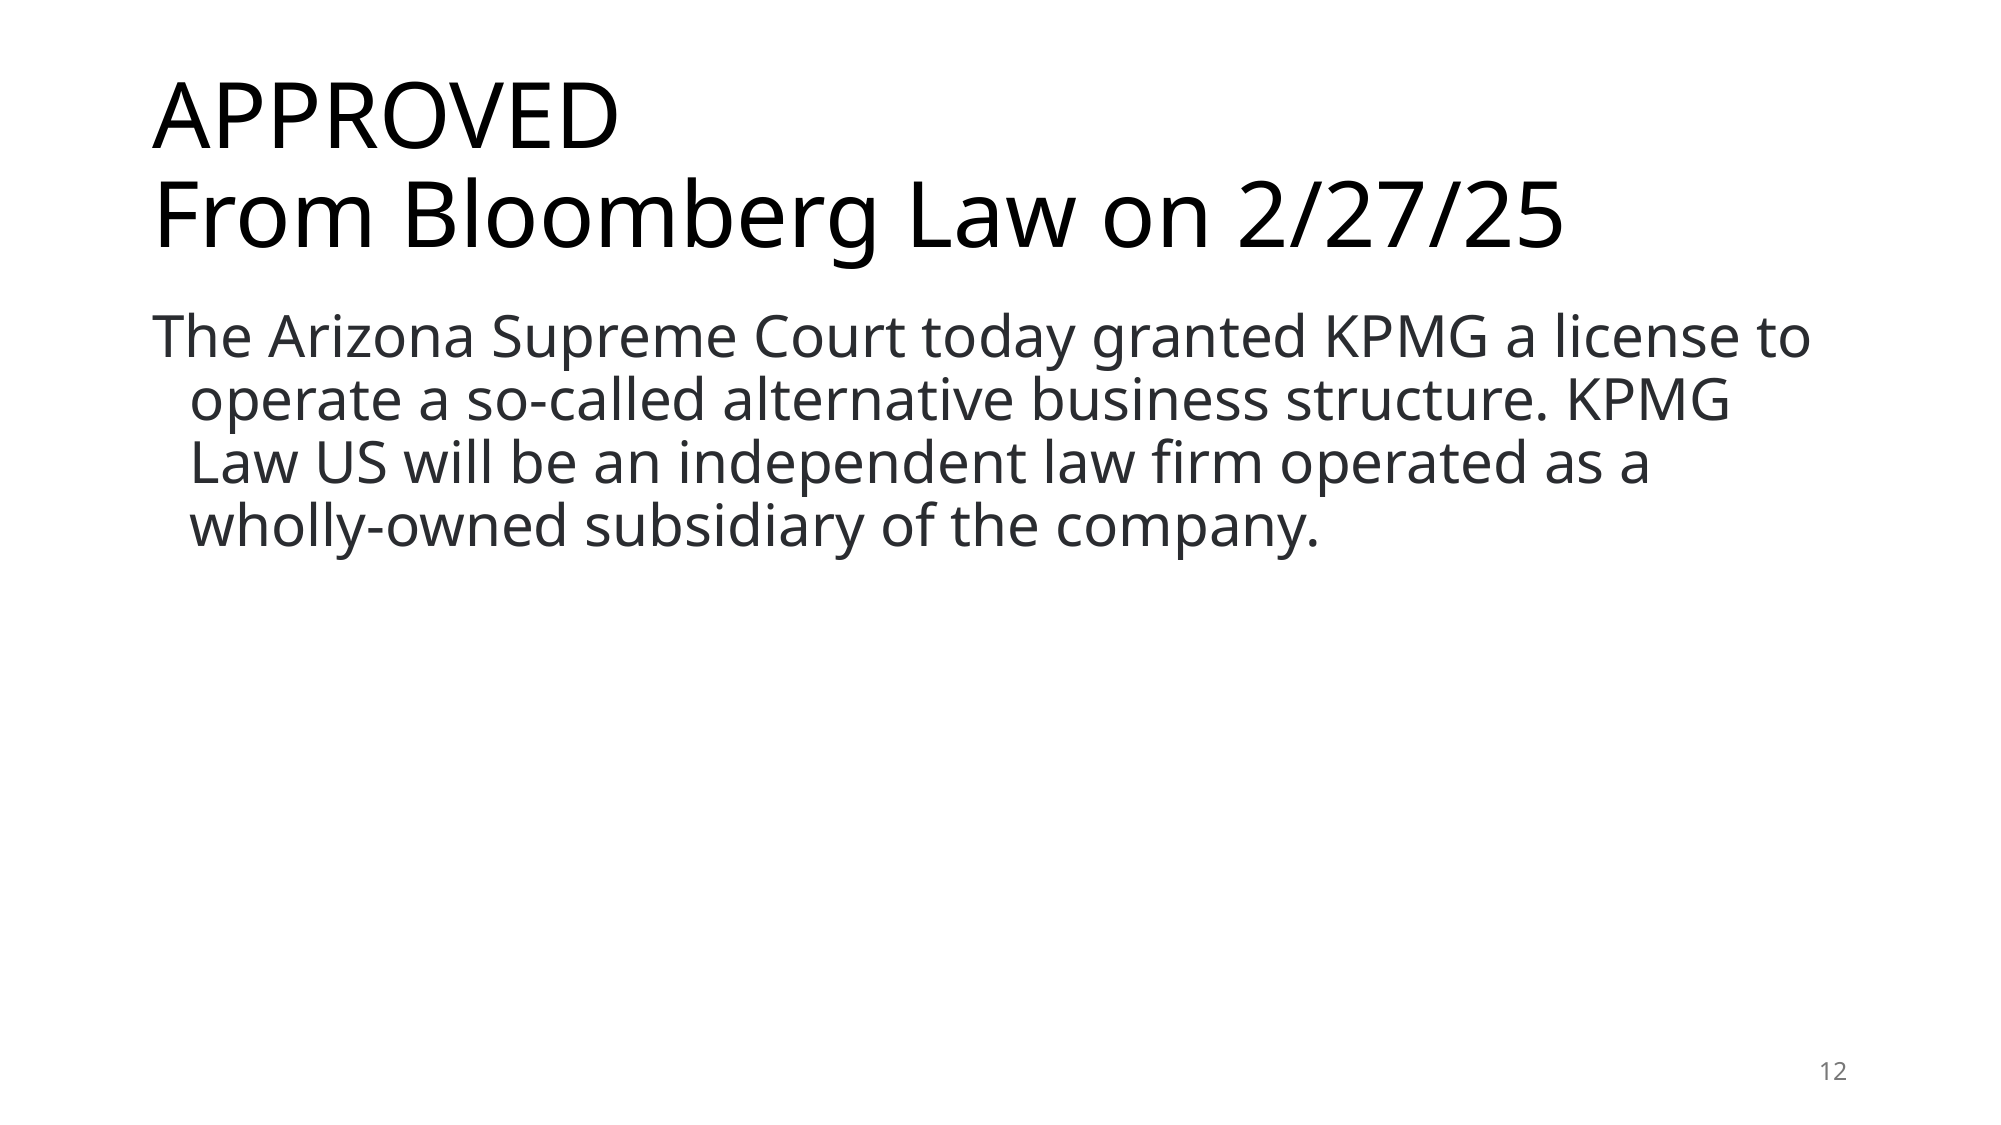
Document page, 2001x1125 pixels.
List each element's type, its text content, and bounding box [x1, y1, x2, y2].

slide_number 12 [1412, 1042, 1863, 1103]
list The Arizona Supreme Court today granted KPMG a license to operate a so-called alternative business structure. KPMG Law US will be an independent law firm operated as a wholly-owned subsidiary of the company. [137, 299, 1863, 1014]
title APPROVED From Bloomberg Law on 2/27/25 [137, 59, 1863, 278]
